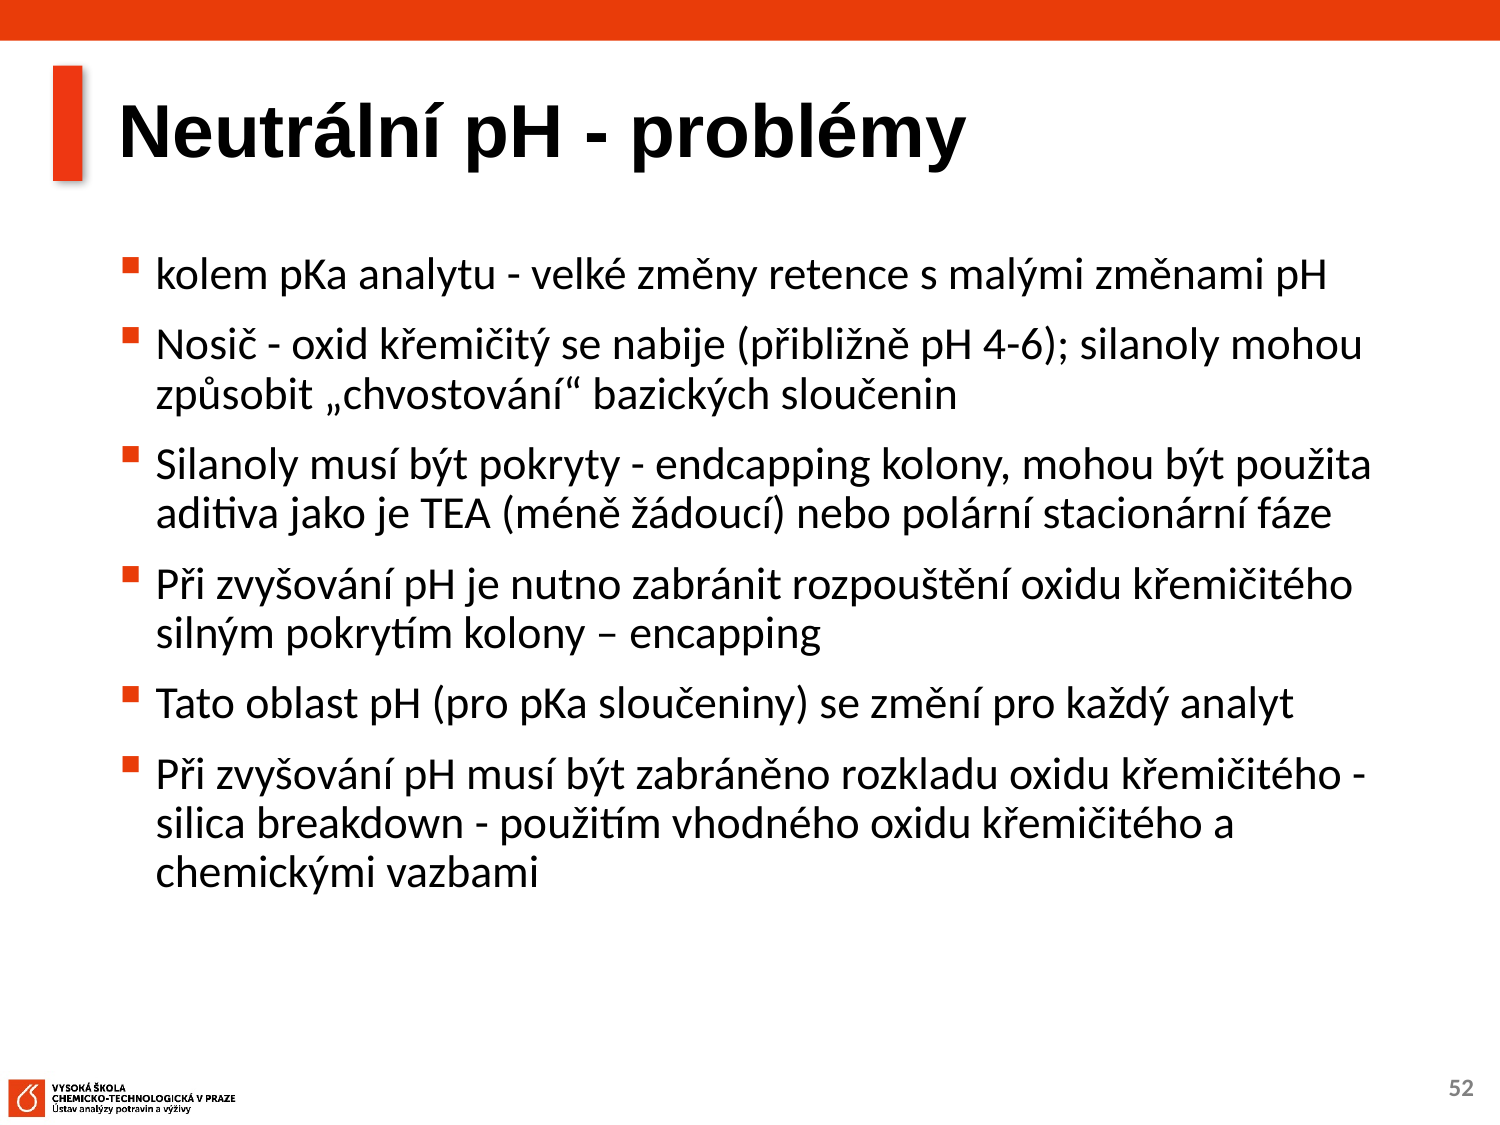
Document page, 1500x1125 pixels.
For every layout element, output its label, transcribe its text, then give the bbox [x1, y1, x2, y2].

list kolem pKa analytu - velké změny retence s malými změnami pH Nosič - oxid křemičitý se nabije (přibližně pH 4-6); silanoly mohou způsobit „chvostování“ bazických sloučenin Silanoly musí být pokryty - endcapping kolony, mohou být použita aditiva jako je TEA (méně žádoucí) nebo polární stacionární fáze Při zvyšování pH je nutno zabránit rozpouštění oxidu křemičitého silným pokrytím kolony – encapping Tato oblast pH (pro pKa sloučeniny) se změní pro každý analyt Při zvyšování pH musí být zabráněno rozkladu oxidu křemičitého - silica breakdown - použitím vhodného oxidu křemičitého a chemickými vazbami [103, 242, 1460, 1014]
title Neutrální pH - problémy [103, 59, 1460, 208]
picture [0, 1071, 243, 1125]
